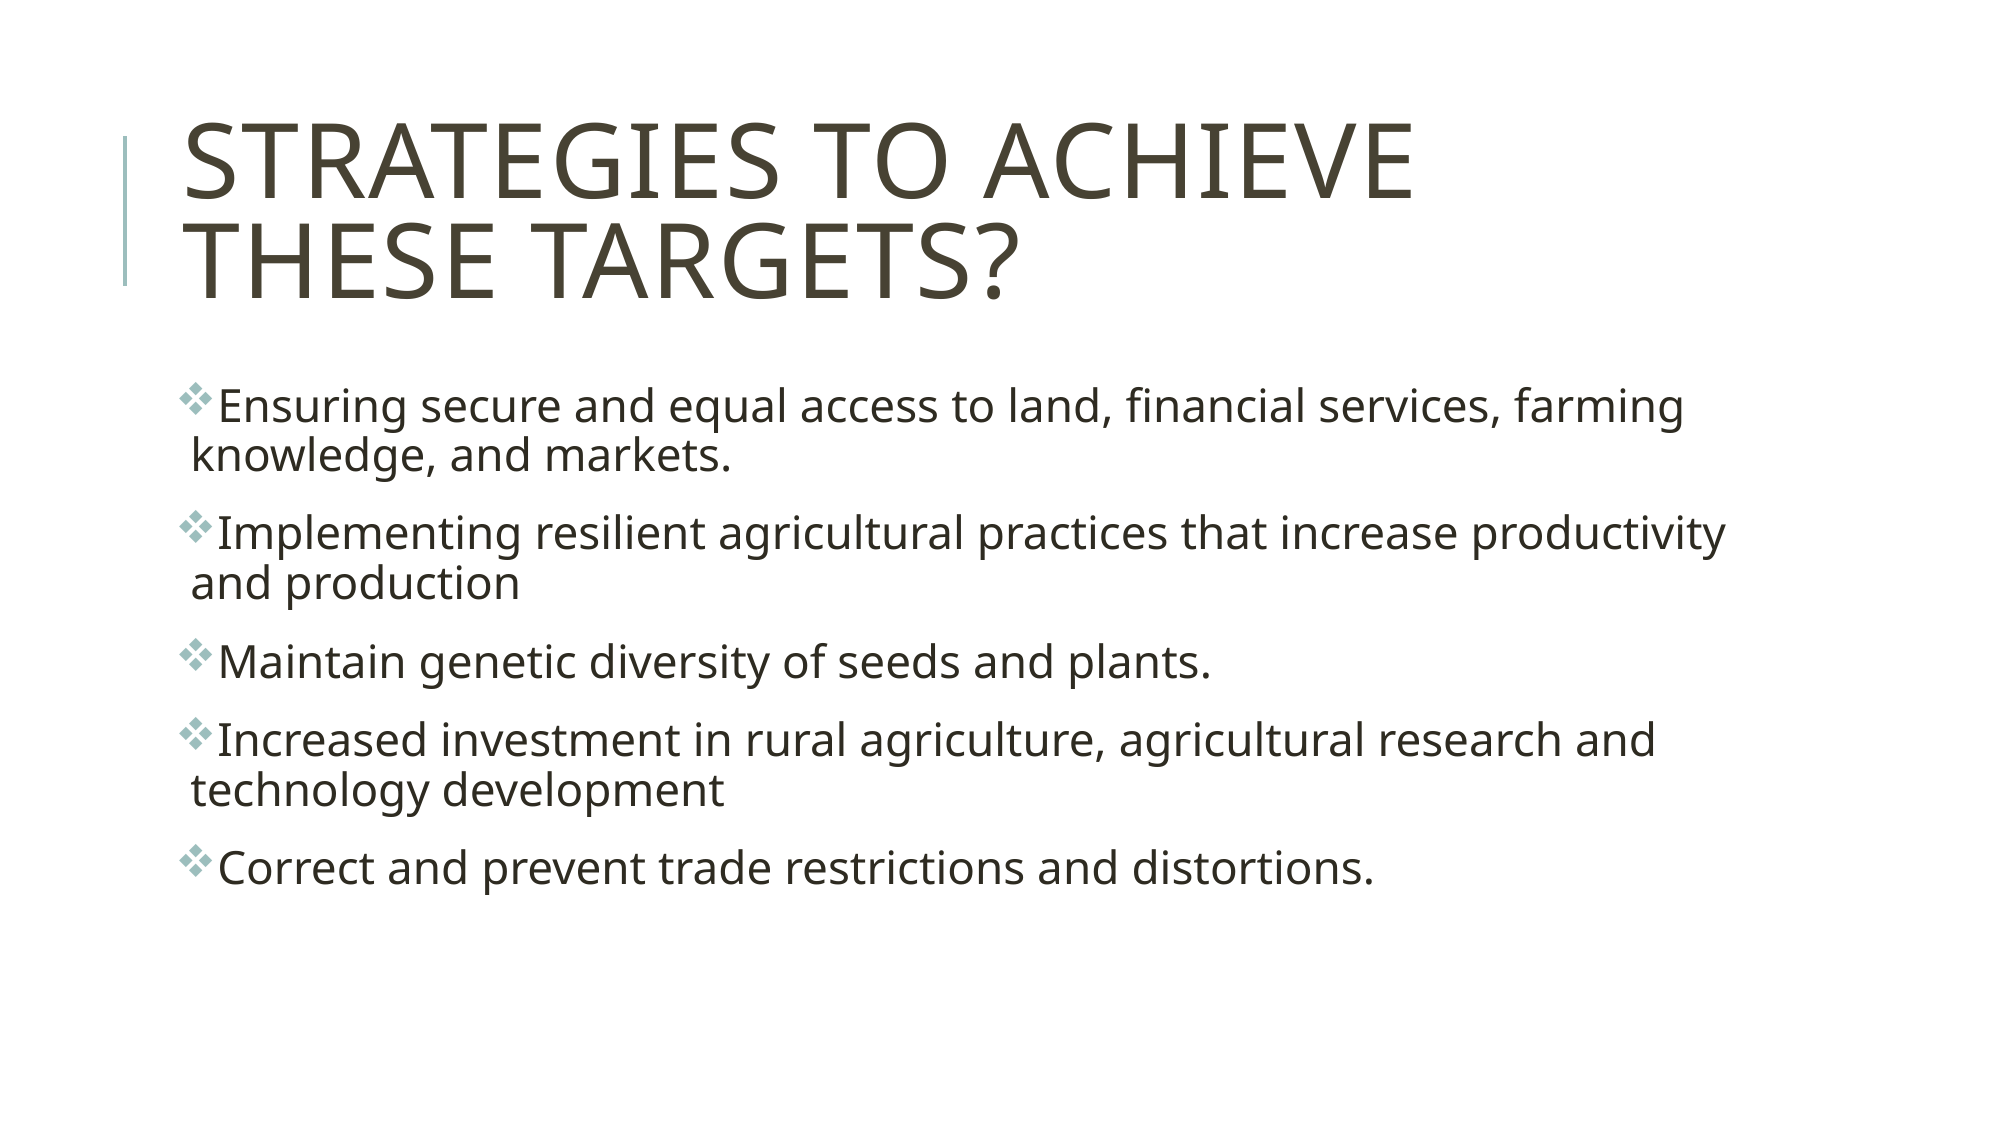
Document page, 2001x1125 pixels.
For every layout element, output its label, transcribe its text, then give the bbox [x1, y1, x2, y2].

title Strategies to achieve these targets? [168, 96, 1763, 342]
list Ensuring secure and equal access to land, financial services, farming knowledge, and markets. Implementing resilient agricultural practices that increase productivity and production Maintain genetic diversity of seeds and plants. Increased investment in rural agriculture, agricultural research and technology development Correct and prevent trade restrictions and distortions. [168, 375, 1763, 1035]
